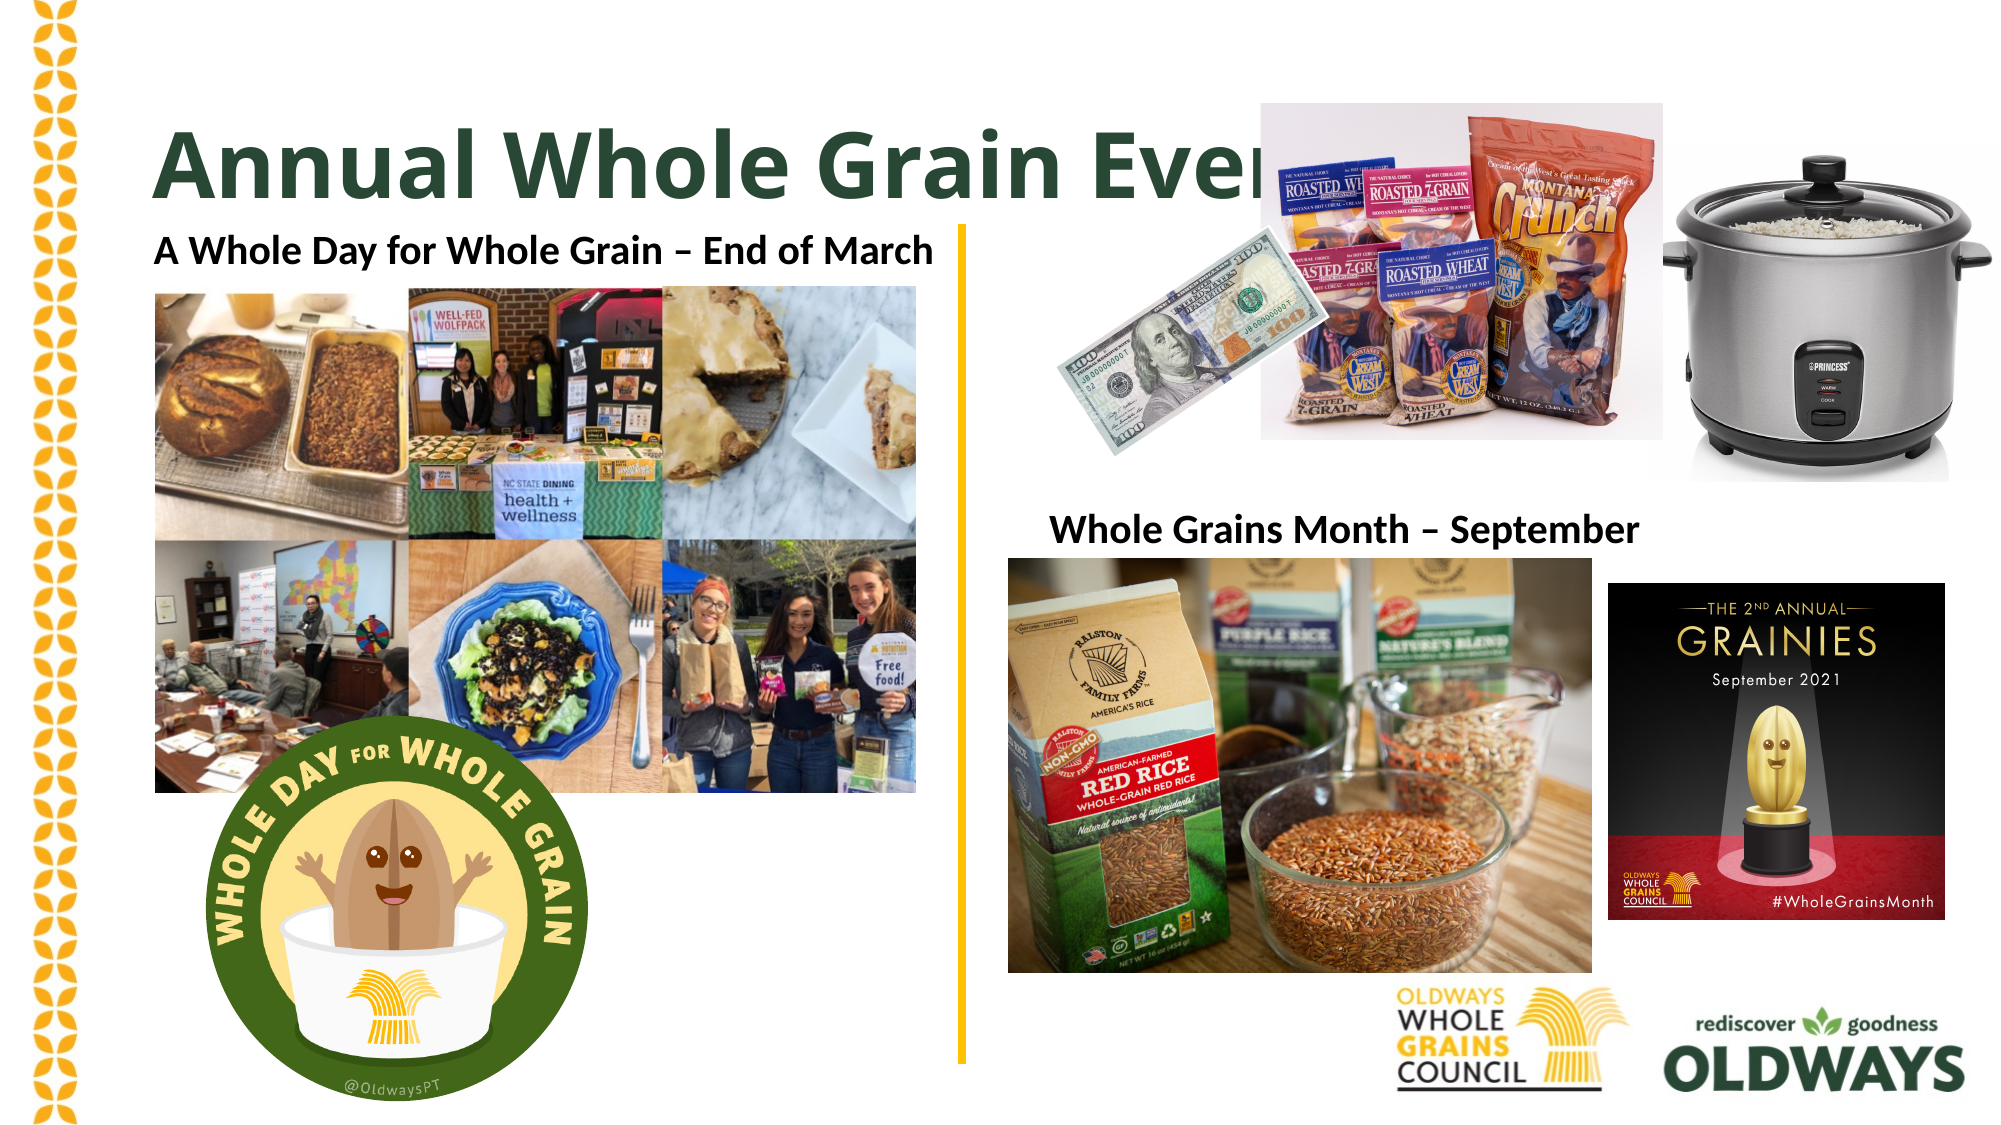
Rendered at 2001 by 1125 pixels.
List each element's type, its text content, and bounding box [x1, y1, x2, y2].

title Annual Whole Grain Events [137, 59, 1863, 278]
text_box Whole Grains Month – September [1034, 494, 1656, 560]
picture [0, 0, 2001, 1125]
text_box A Whole Day for Whole Grain – End of March [138, 215, 950, 280]
